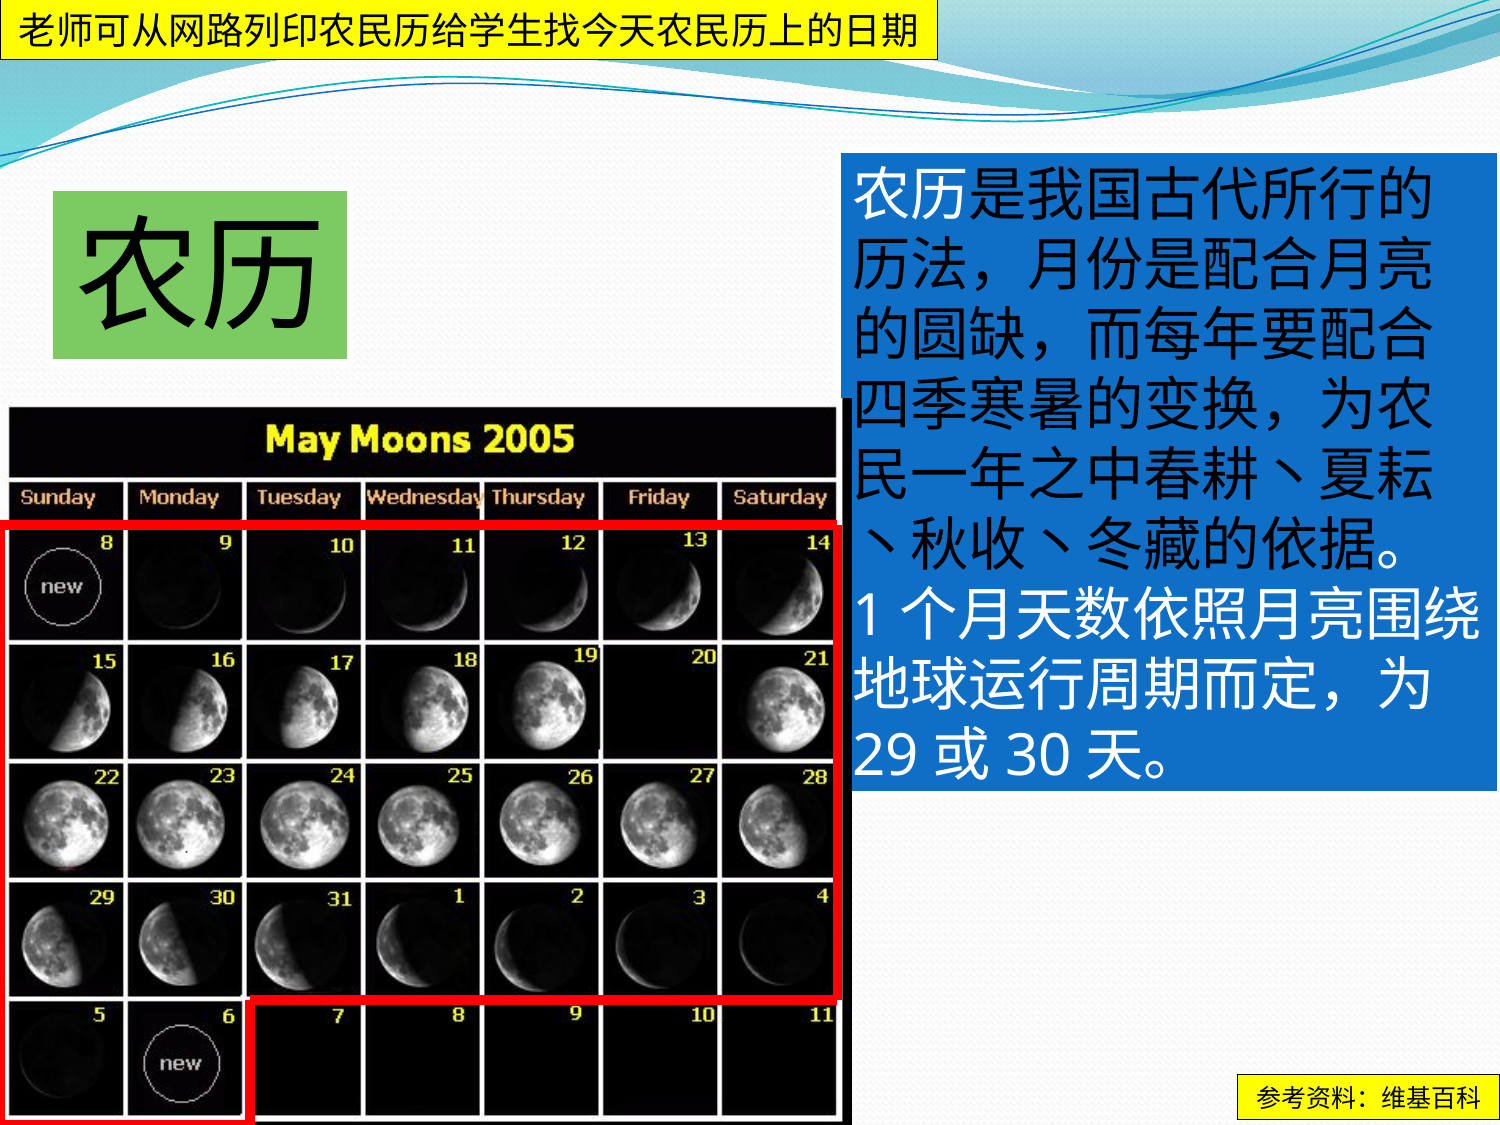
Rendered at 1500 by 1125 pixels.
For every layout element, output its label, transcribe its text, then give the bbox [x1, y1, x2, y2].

picture [1, 526, 837, 1124]
text_box 参考资料：维基百科 [1237, 1074, 1500, 1120]
text_box [852, 400, 858, 798]
text_box 老师可从网路列印农民历给学生找今天农民历上的日期 [0, 0, 938, 60]
picture [0, 398, 852, 1125]
text_box 农历 [47, 184, 353, 366]
text_box 农历是我国古代所行的历法，月份是配合月亮的圆缺，而每年要配合四季寒暑的变换，为农民一年之中春耕丶夏耘丶秋收丶冬藏的依据。 1个月天数依照月亮围绕地球运行周期而定，为29或30天。 [834, 147, 1500, 798]
